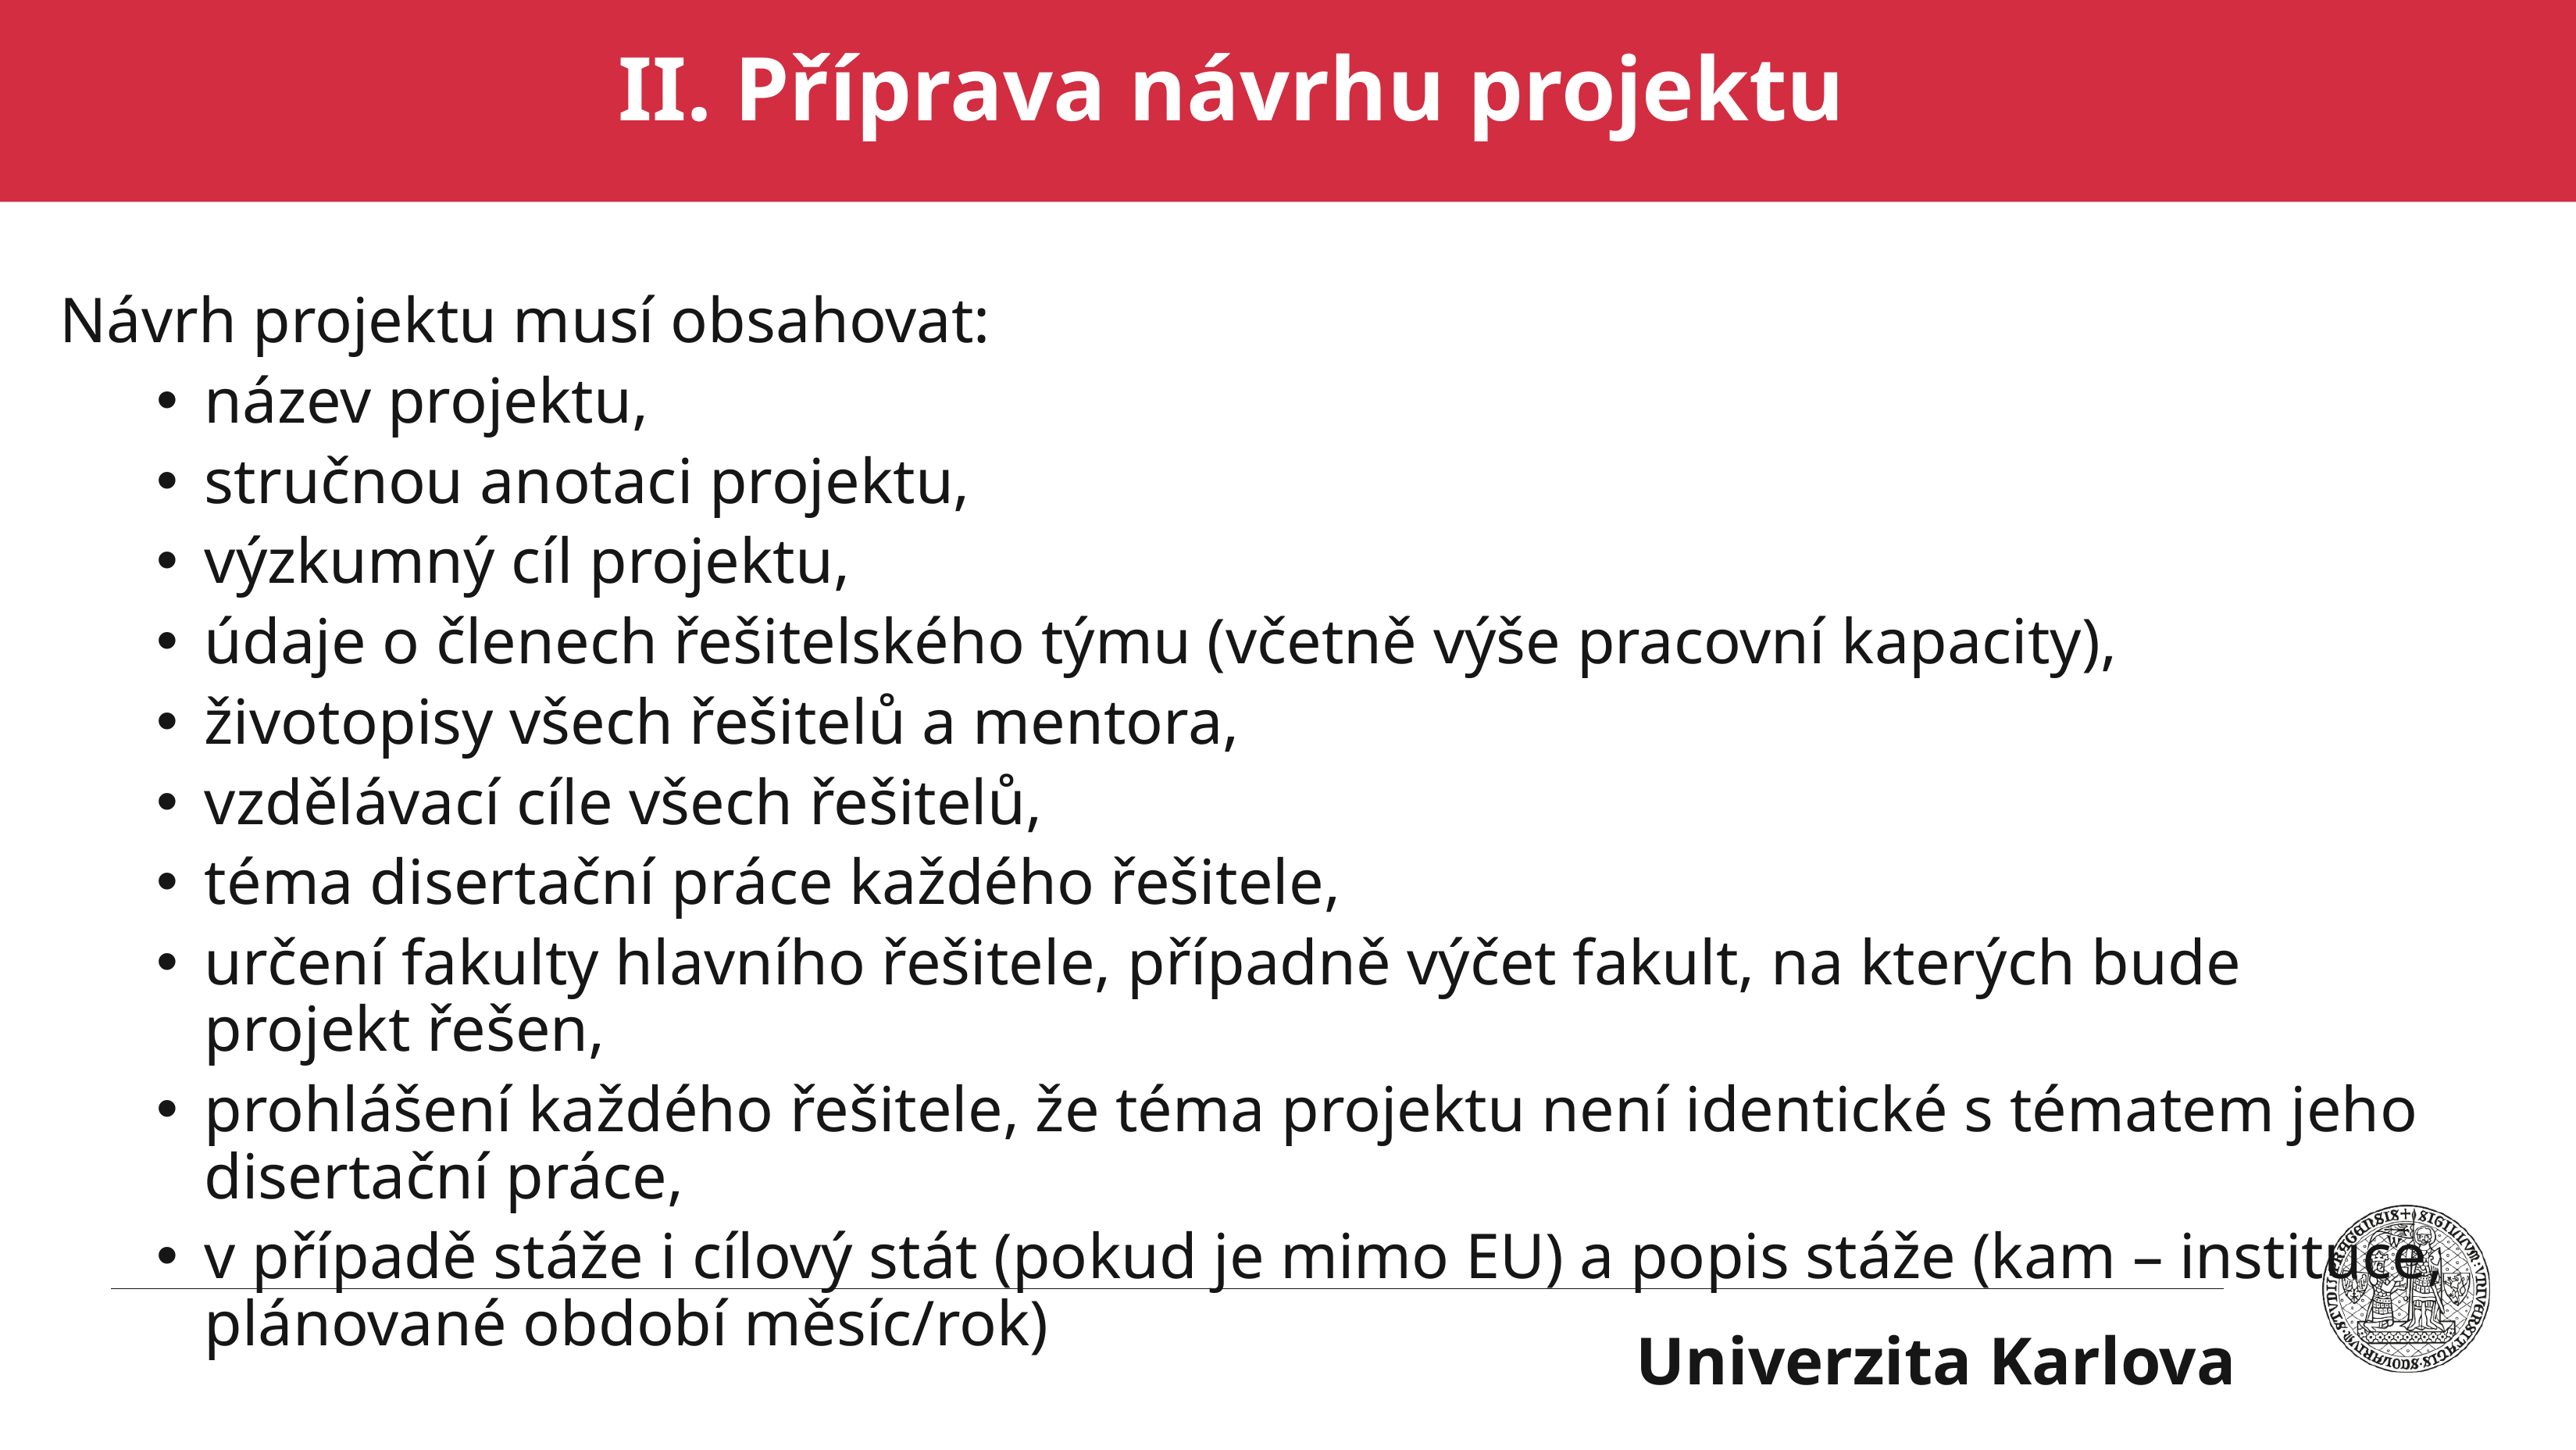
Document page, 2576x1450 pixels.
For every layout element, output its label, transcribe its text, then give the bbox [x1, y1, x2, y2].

picture [2322, 1205, 2490, 1373]
title II. Příprava návrhu projektu [32, 38, 2432, 171]
list Návrh projektu musí obsahovat: název projektu, stručnou anotaci projektu, výzkumný cíl projektu, údaje o členech řešitelského týmu (včetně výše pracovní kapacity), životopisy všech řešitelů a mentora, vzdělávací cíle všech řešitelů, téma disertační práce každého řešitele, určení fakulty hlavního řešitele, případně výčet fakult, na kterých bude projekt řešen, prohlášení každého řešitele, že téma projektu není identické s tématem jeho disertační práce, v případě stáže i cílový stát (pokud je mimo EU) a popis stáže (kam – instituce, plánované období měsíc/rok) [48, 199, 2458, 1291]
